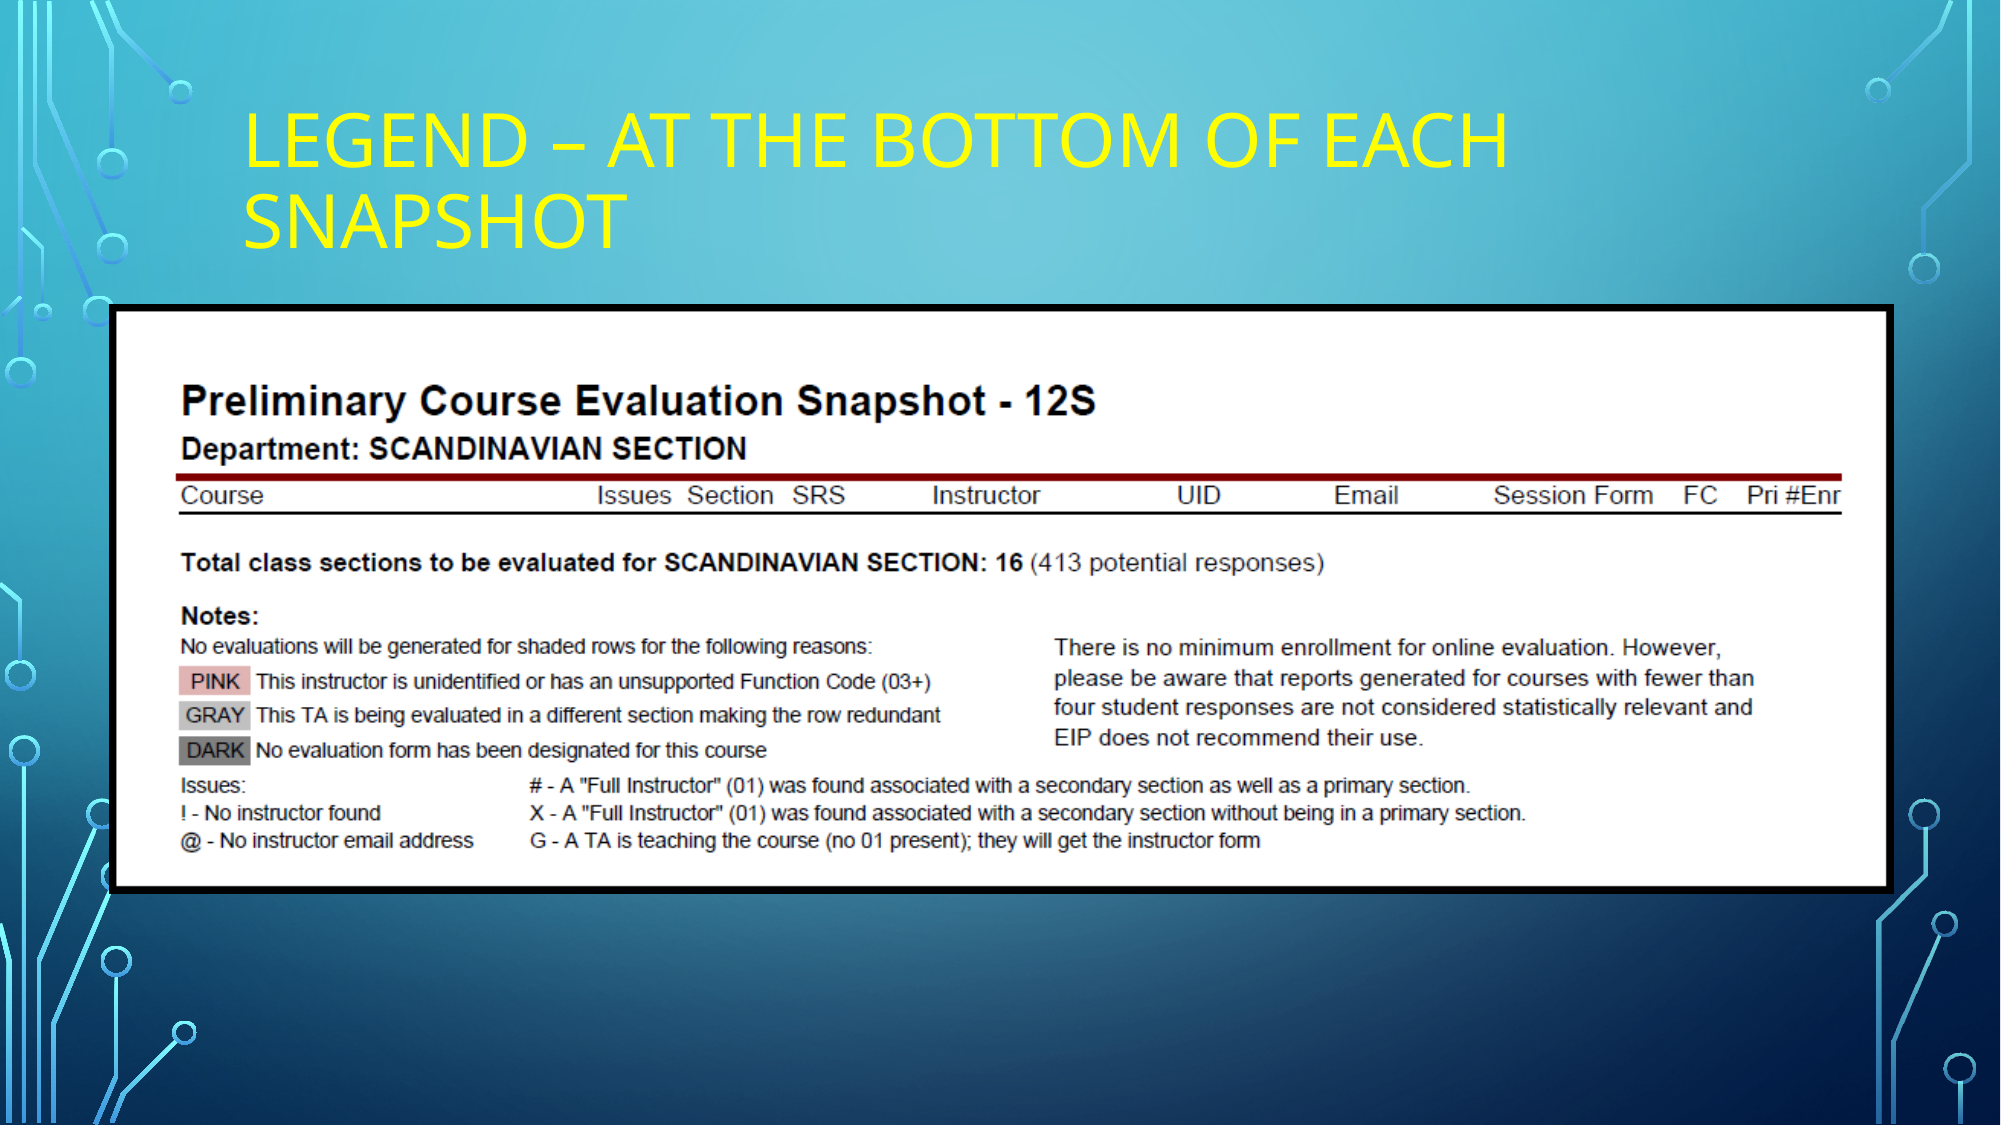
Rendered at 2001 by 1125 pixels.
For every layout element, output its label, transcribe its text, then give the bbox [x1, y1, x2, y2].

title LEGEND – AT THE BOTTOM OF EACH SNAPSHOT [227, 62, 1777, 304]
picture [108, 304, 1895, 895]
